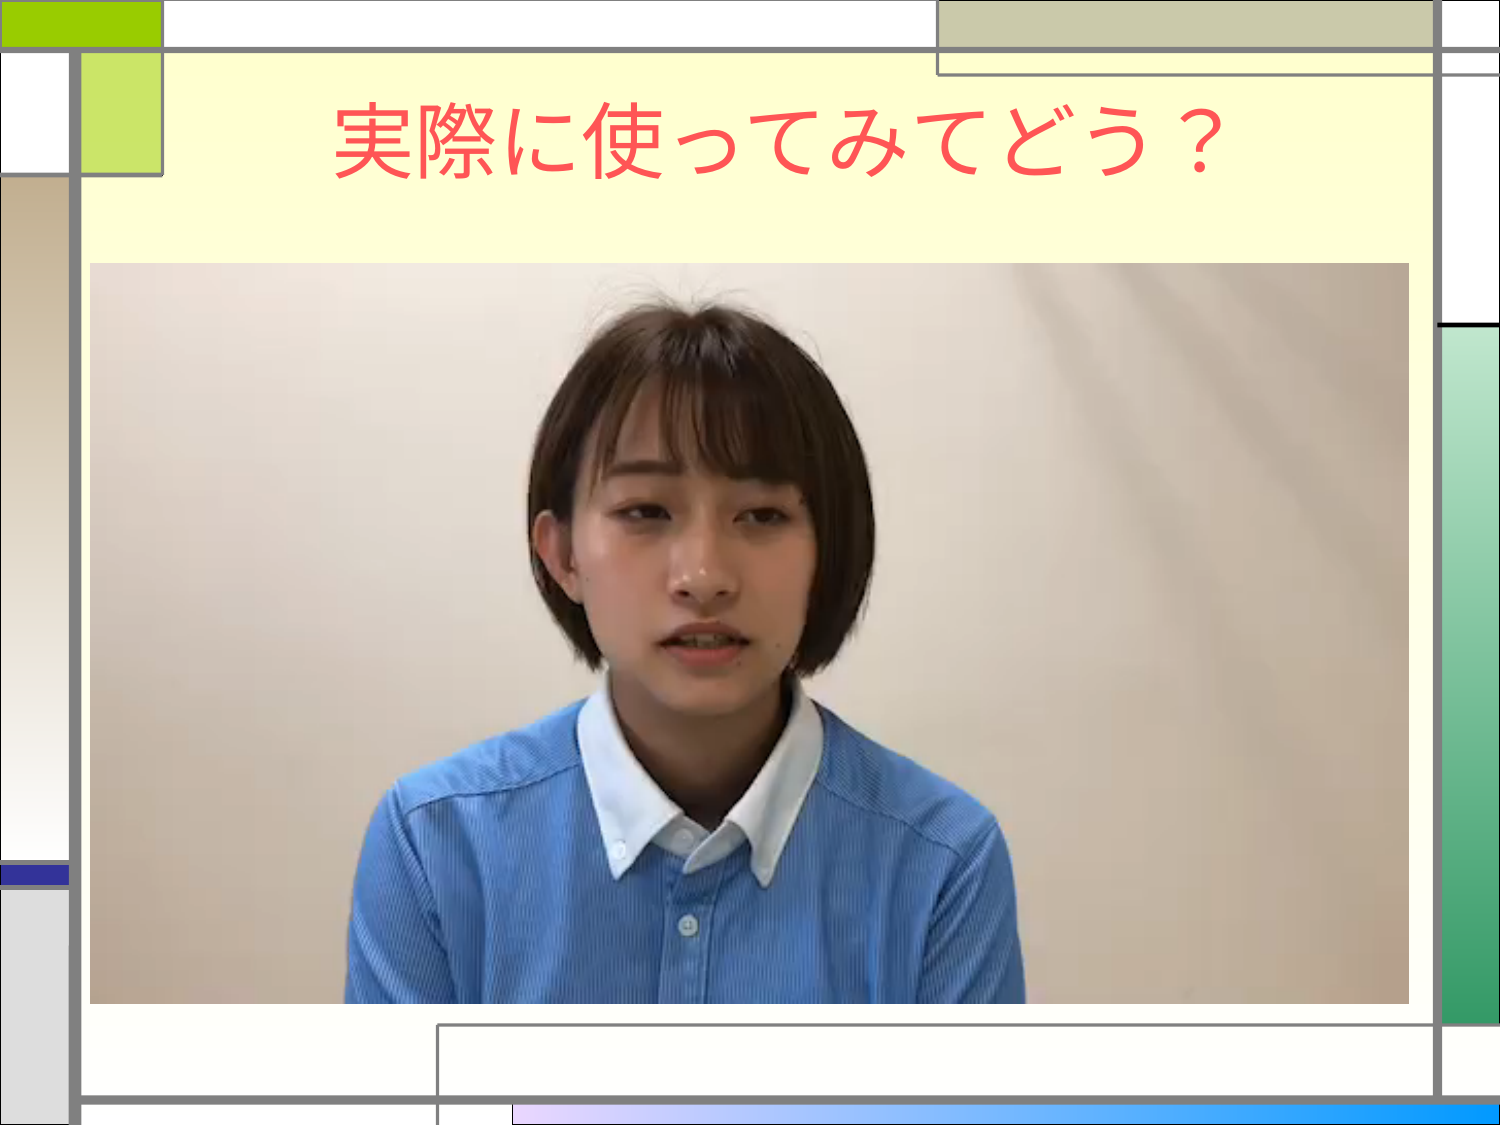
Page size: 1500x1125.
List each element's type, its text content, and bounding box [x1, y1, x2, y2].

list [89, 262, 1411, 1006]
title 実際に使ってみてどう？ [150, 45, 1425, 233]
